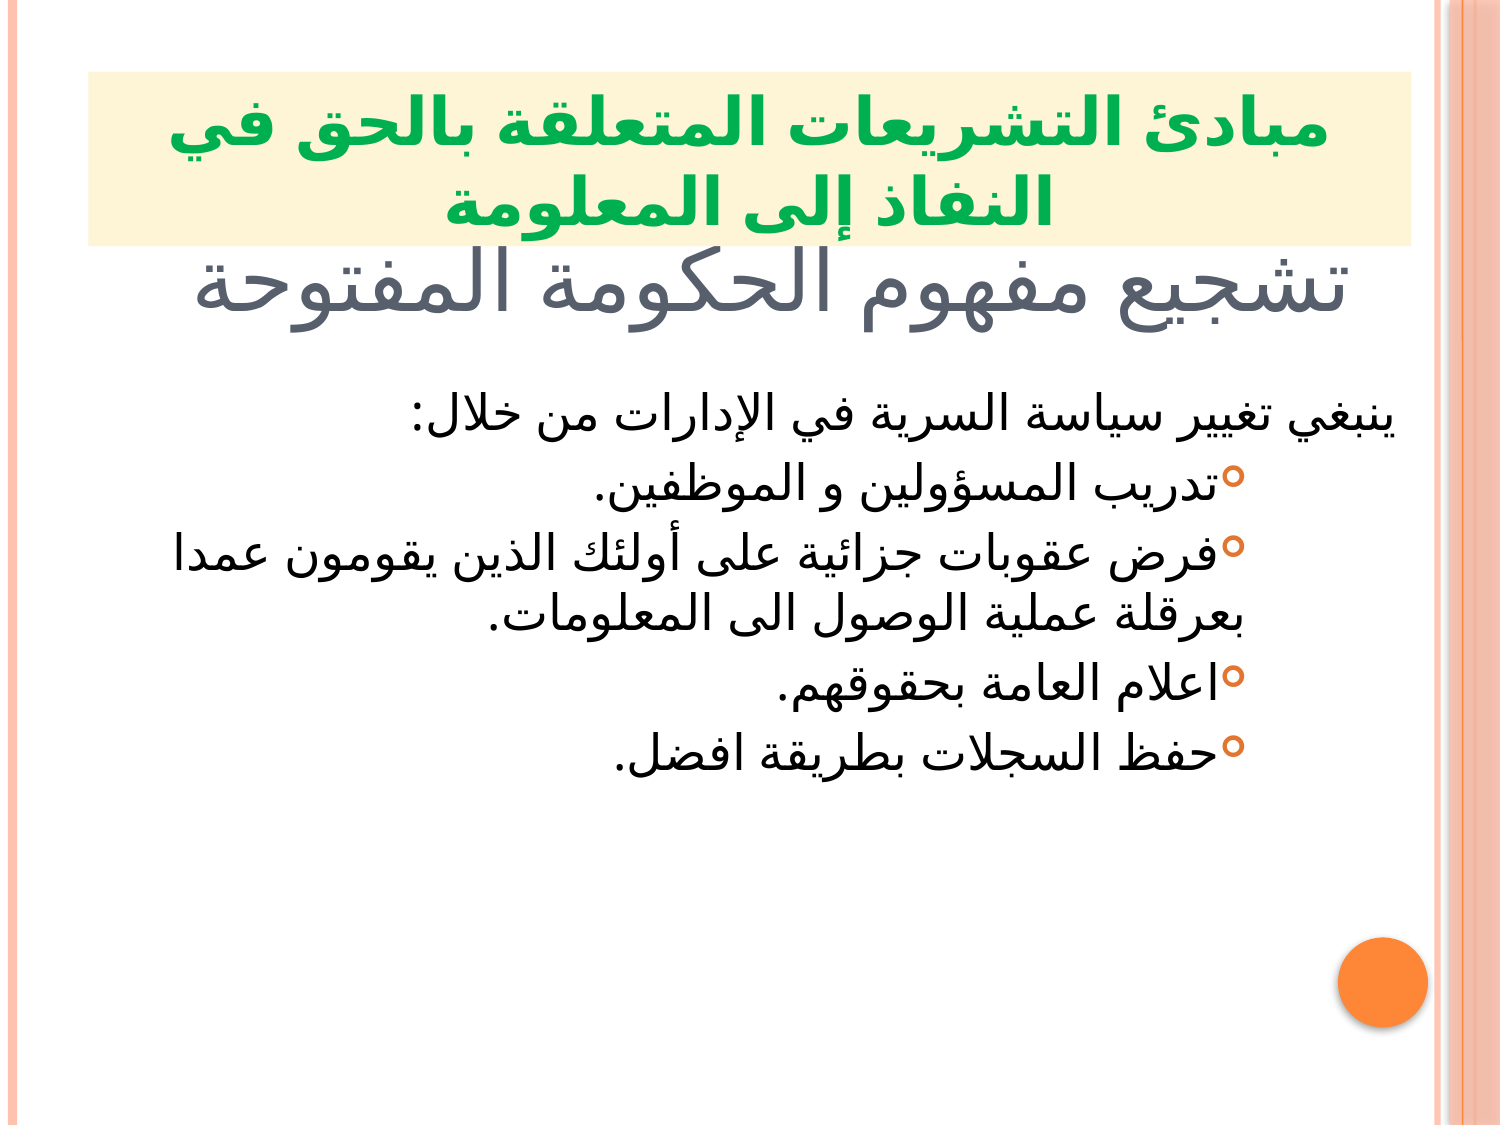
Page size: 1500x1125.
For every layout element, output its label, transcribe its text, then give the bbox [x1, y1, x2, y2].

list ينبغي تغيير سياسة السرية في الإدارات من خلال: تدريب المسؤولين و الموظفين. فرض عقوبات جزائية على أولئك الذين يقومون عمدا بعرقلة عملية الوصول الى المعلومات. اعلام العامة بحقوقهم. حفظ السجلات بطريقة افضل. [97, 373, 1412, 1061]
text_box مبادئ التشريعات المتعلقة بالحق في النفاذ إلى المعلومة [88, 71, 1412, 247]
title تشجيع مفهوم الحكومة المفتوحة [159, 247, 1385, 337]
